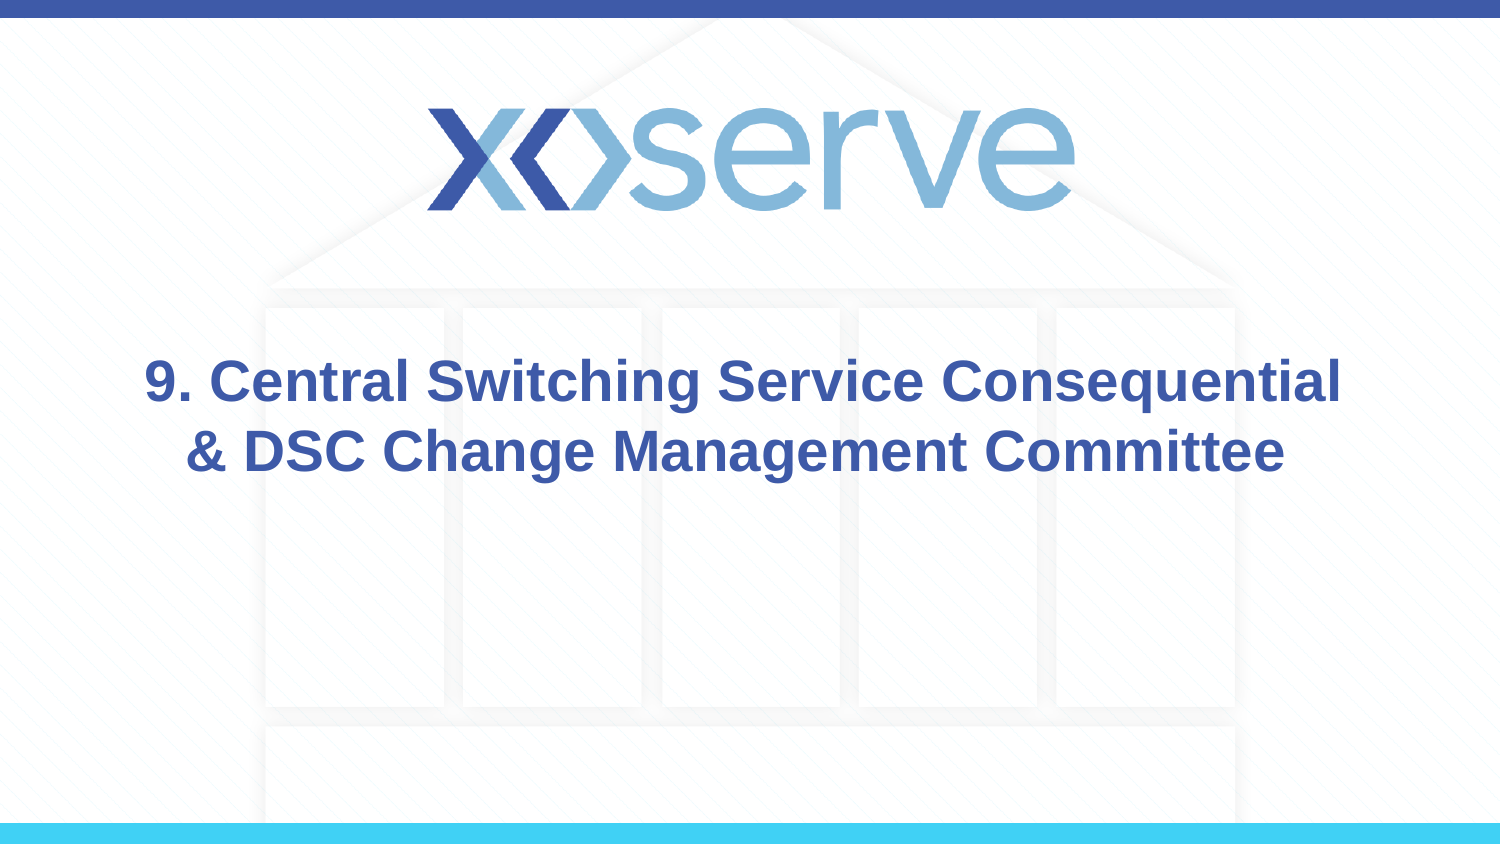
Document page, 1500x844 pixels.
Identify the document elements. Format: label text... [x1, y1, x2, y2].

title 9. Central Switching Service Consequential & DSC Change Management Committee [112, 262, 1376, 564]
picture [0, 0, 1500, 844]
